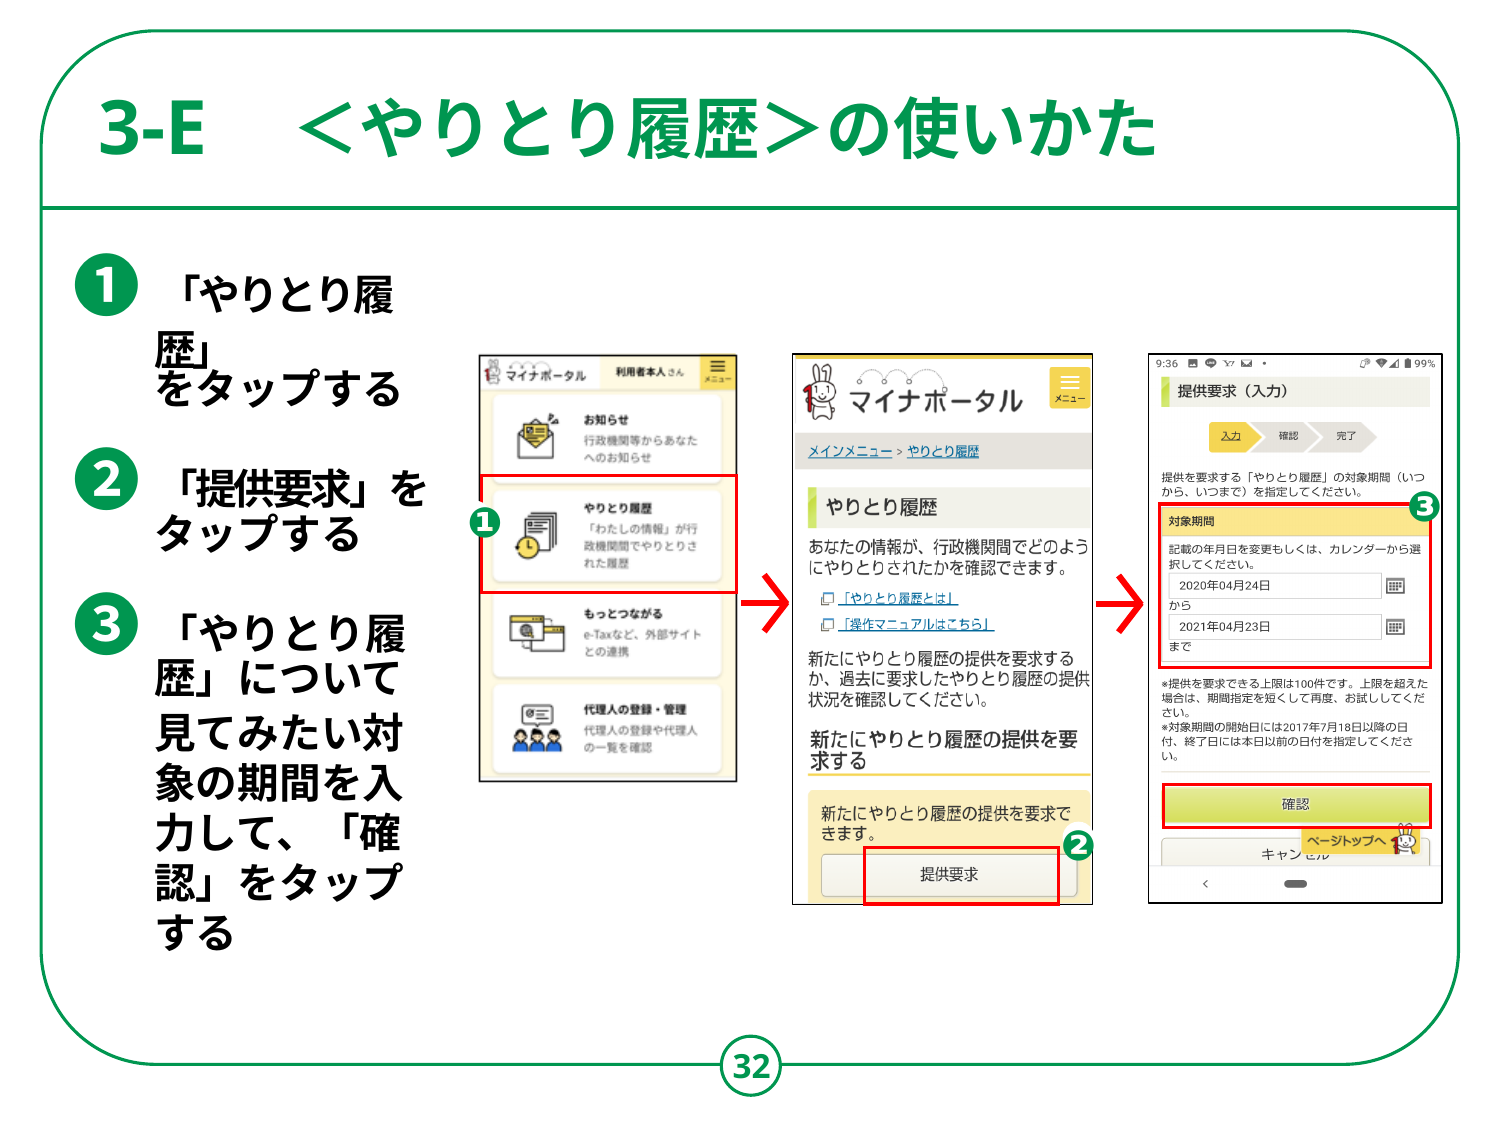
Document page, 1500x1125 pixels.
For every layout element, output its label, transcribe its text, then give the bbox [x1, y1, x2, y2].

text_box 3-E [83, 90, 291, 179]
title ＜やりとり履歴＞の使いかた [277, 0, 1184, 176]
picture [476, 352, 742, 787]
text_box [741, 574, 787, 632]
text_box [1388, 472, 1461, 539]
text_box ❶ 「やりとり履歴」 をタップする ❷「提供要求」を タップする ❸「やりとり履 歴」について 見てみたい対 象の期間を入 力して、「確 認」をタップ する [59, 236, 479, 964]
picture [793, 354, 1092, 904]
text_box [1042, 810, 1115, 877]
picture [1149, 354, 1442, 902]
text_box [1095, 575, 1142, 633]
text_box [452, 488, 498, 554]
